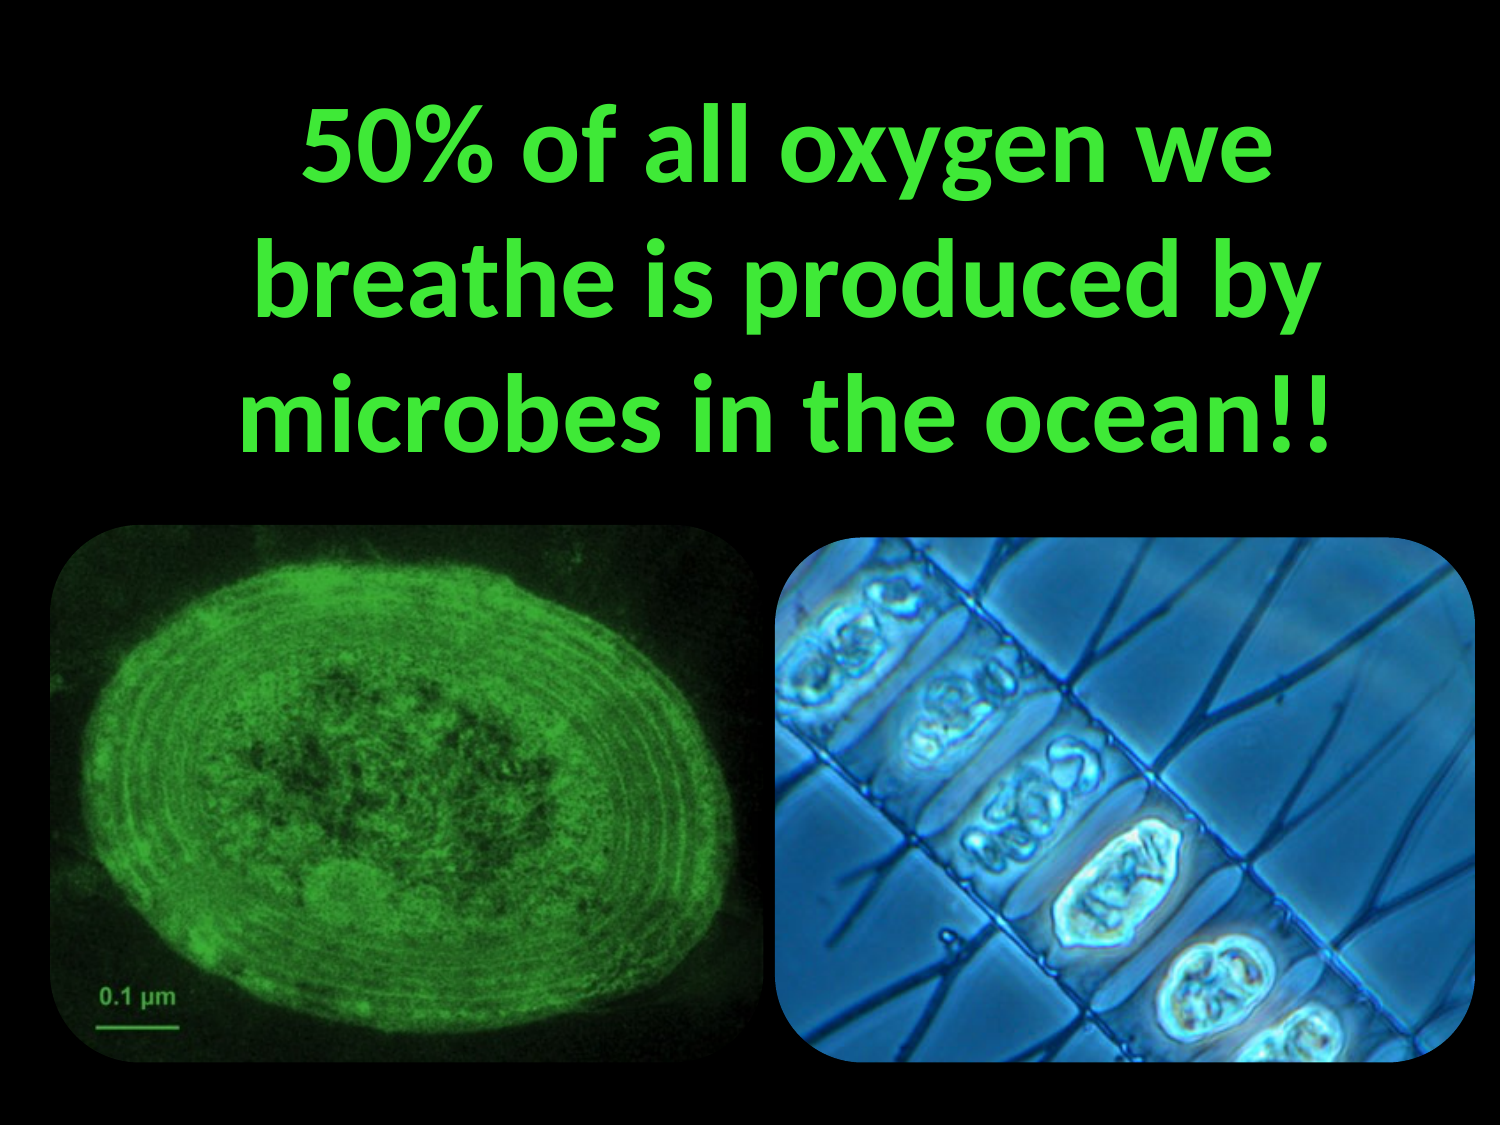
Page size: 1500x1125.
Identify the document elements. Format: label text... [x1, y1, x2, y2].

picture [774, 537, 1476, 1063]
picture [49, 524, 764, 1063]
text_box 50% of all oxygen we breathe is produced by microbes in the ocean!! [112, 62, 1463, 483]
